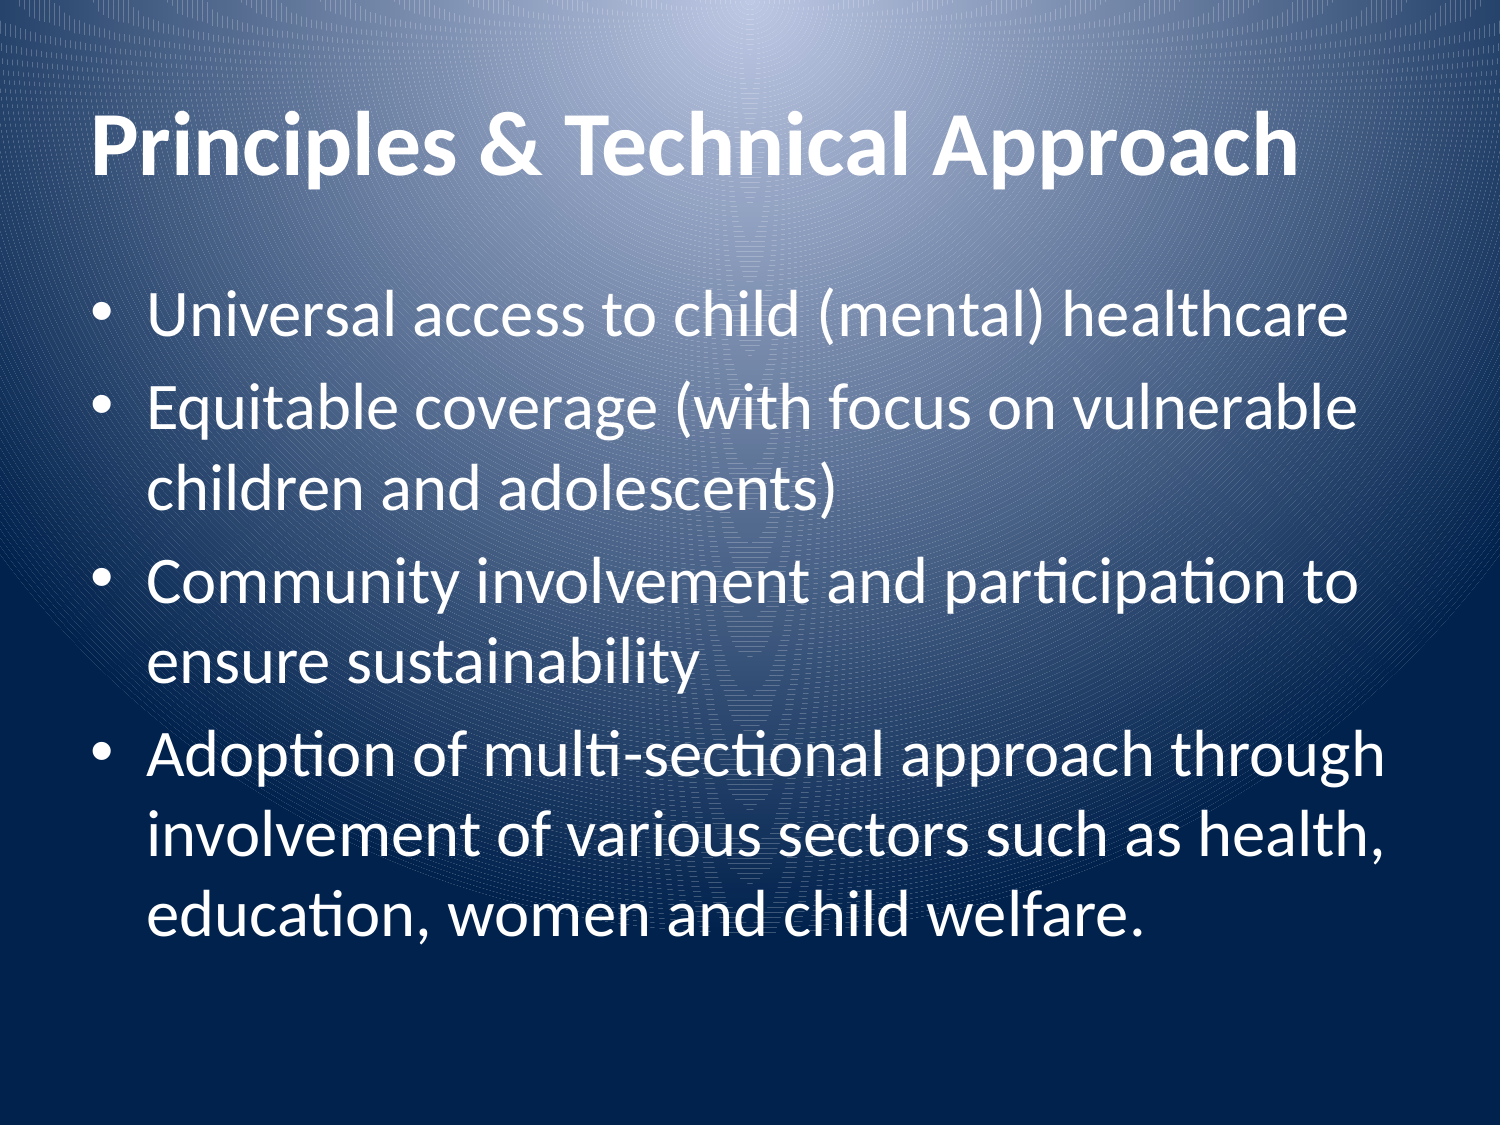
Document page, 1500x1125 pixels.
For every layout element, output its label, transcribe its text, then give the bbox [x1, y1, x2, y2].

title Principles & Technical Approach [75, 45, 1425, 233]
list Universal access to child (mental) healthcare Equitable coverage (with focus on vulnerable children and adolescents) Community involvement and participation to ensure sustainability Adoption of multi-sectional approach through involvement of various sectors such as health, education, women and child welfare. [75, 262, 1425, 1005]
